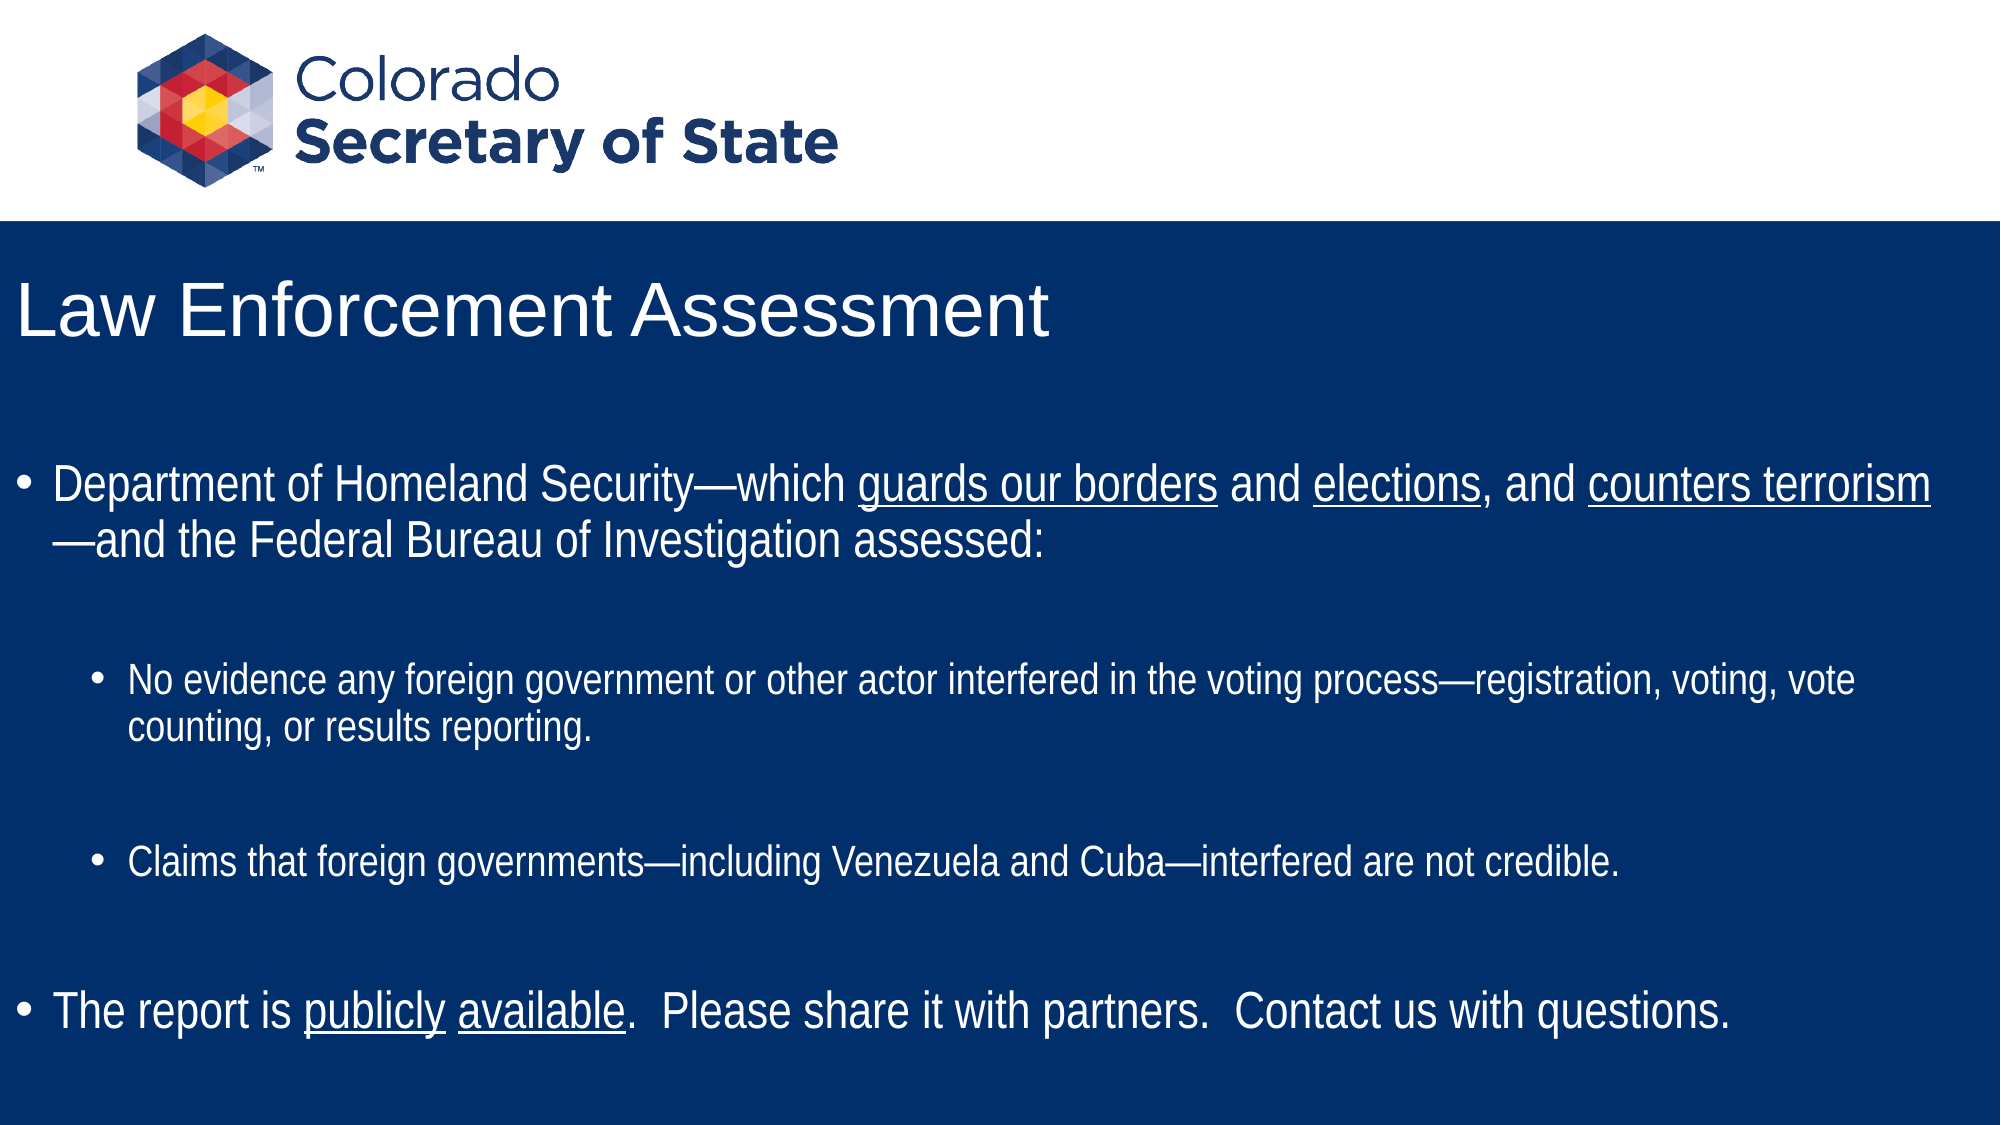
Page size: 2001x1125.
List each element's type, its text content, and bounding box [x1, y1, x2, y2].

picture [137, 33, 838, 188]
list Department of Homeland Security—which guards our borders and elections, and counters terrorism—and the Federal Bureau of Investigation assessed: No evidence any foreign government or other actor interfered in the voting process—registration, voting, vote counting, or results reporting. Claims that foreign governments—including Venezuela and Cuba—interfered are not credible. The report is publicly available. Please share it with partners. Contact us with questions. [0, 358, 1969, 1109]
title Law Enforcement Assessment [0, 224, 1863, 358]
